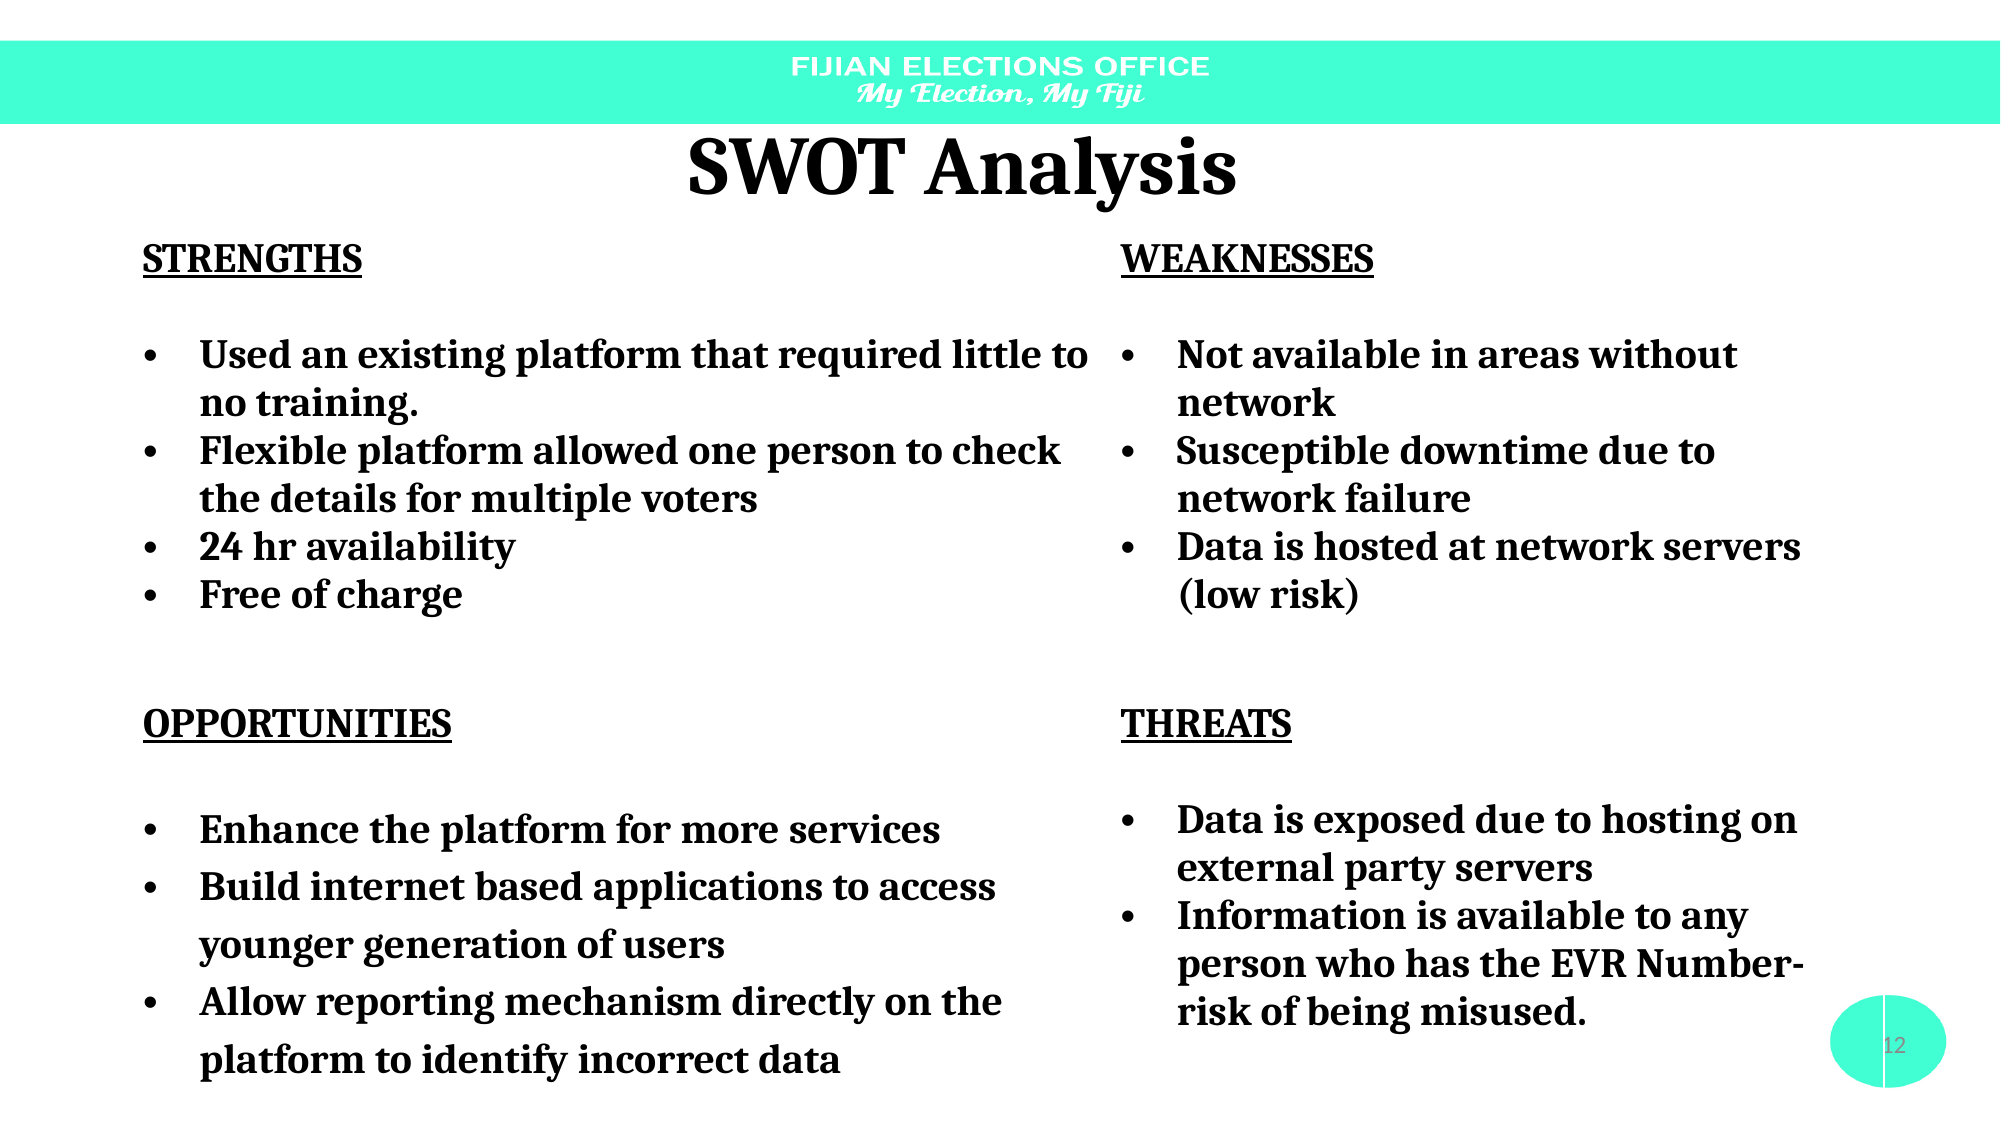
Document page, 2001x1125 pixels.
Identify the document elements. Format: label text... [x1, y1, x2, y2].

table_cell THREATS Data is exposed due to hosting on external party servers Information is available to any person who has the EVR Number- risk of being misused. [1106, 695, 1883, 1125]
picture [0, 0, 2001, 1125]
text_box SWOT Analysis [675, 103, 1617, 219]
table_header STRENGTHS Used an existing platform that required little to no training. Flexible platform allowed one person to check the details for multiple voters 24 hr availability Free of charge [129, 228, 1105, 690]
table_header WEAKNESSES Not available in areas without network Susceptible downtime due to network failure Data is hosted at network servers (low risk) [1106, 228, 1883, 690]
table_cell OPPORTUNITIES Enhance the platform for more services Build internet based applications to access younger generation of users Allow reporting mechanism directly on the platform to identify incorrect data [129, 695, 1105, 1125]
slide_number 12 [1885, 1013, 1922, 1074]
